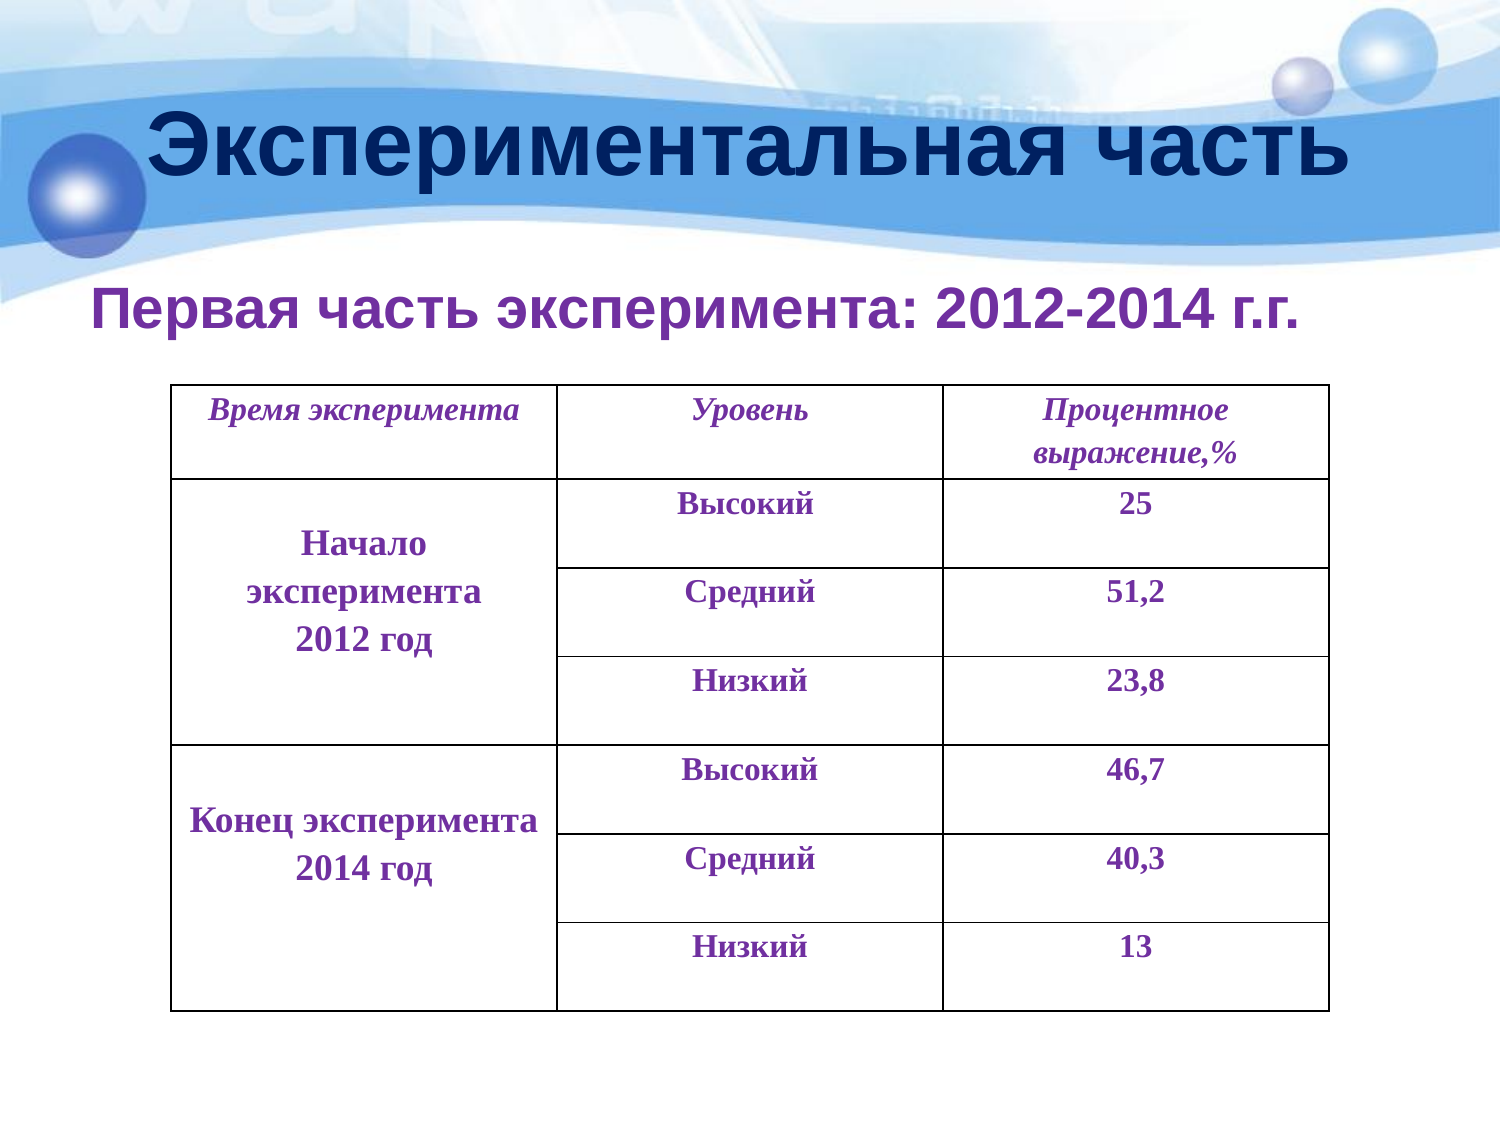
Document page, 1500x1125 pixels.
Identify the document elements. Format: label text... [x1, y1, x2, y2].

table_cell Средний [558, 835, 942, 922]
table_cell 13 [944, 923, 1328, 1010]
table_cell Низкий [558, 657, 942, 744]
table_cell Средний [558, 569, 942, 656]
table_cell 40,3 [944, 835, 1328, 922]
table_header Процентное выражение,% [944, 386, 1328, 478]
table_header Уровень [558, 386, 942, 478]
list Первая часть эксперимента: 2012-2014 г.г. [75, 262, 1425, 1000]
table_cell Начало эксперимента 2012 год [172, 480, 556, 744]
table_cell 23,8 [944, 657, 1328, 744]
table_cell Высокий [558, 746, 942, 833]
table_cell Конец эксперимента 2014 год [172, 746, 556, 1010]
table_cell Высокий [558, 480, 942, 567]
picture [0, 0, 1500, 1125]
table_header Время эксперимента [172, 386, 556, 478]
title Экспериментальная часть [75, 45, 1425, 233]
table_cell 46,7 [944, 746, 1328, 833]
table_cell Низкий [558, 923, 942, 1010]
table_cell 51,2 [944, 569, 1328, 656]
table_cell 25 [944, 480, 1328, 567]
